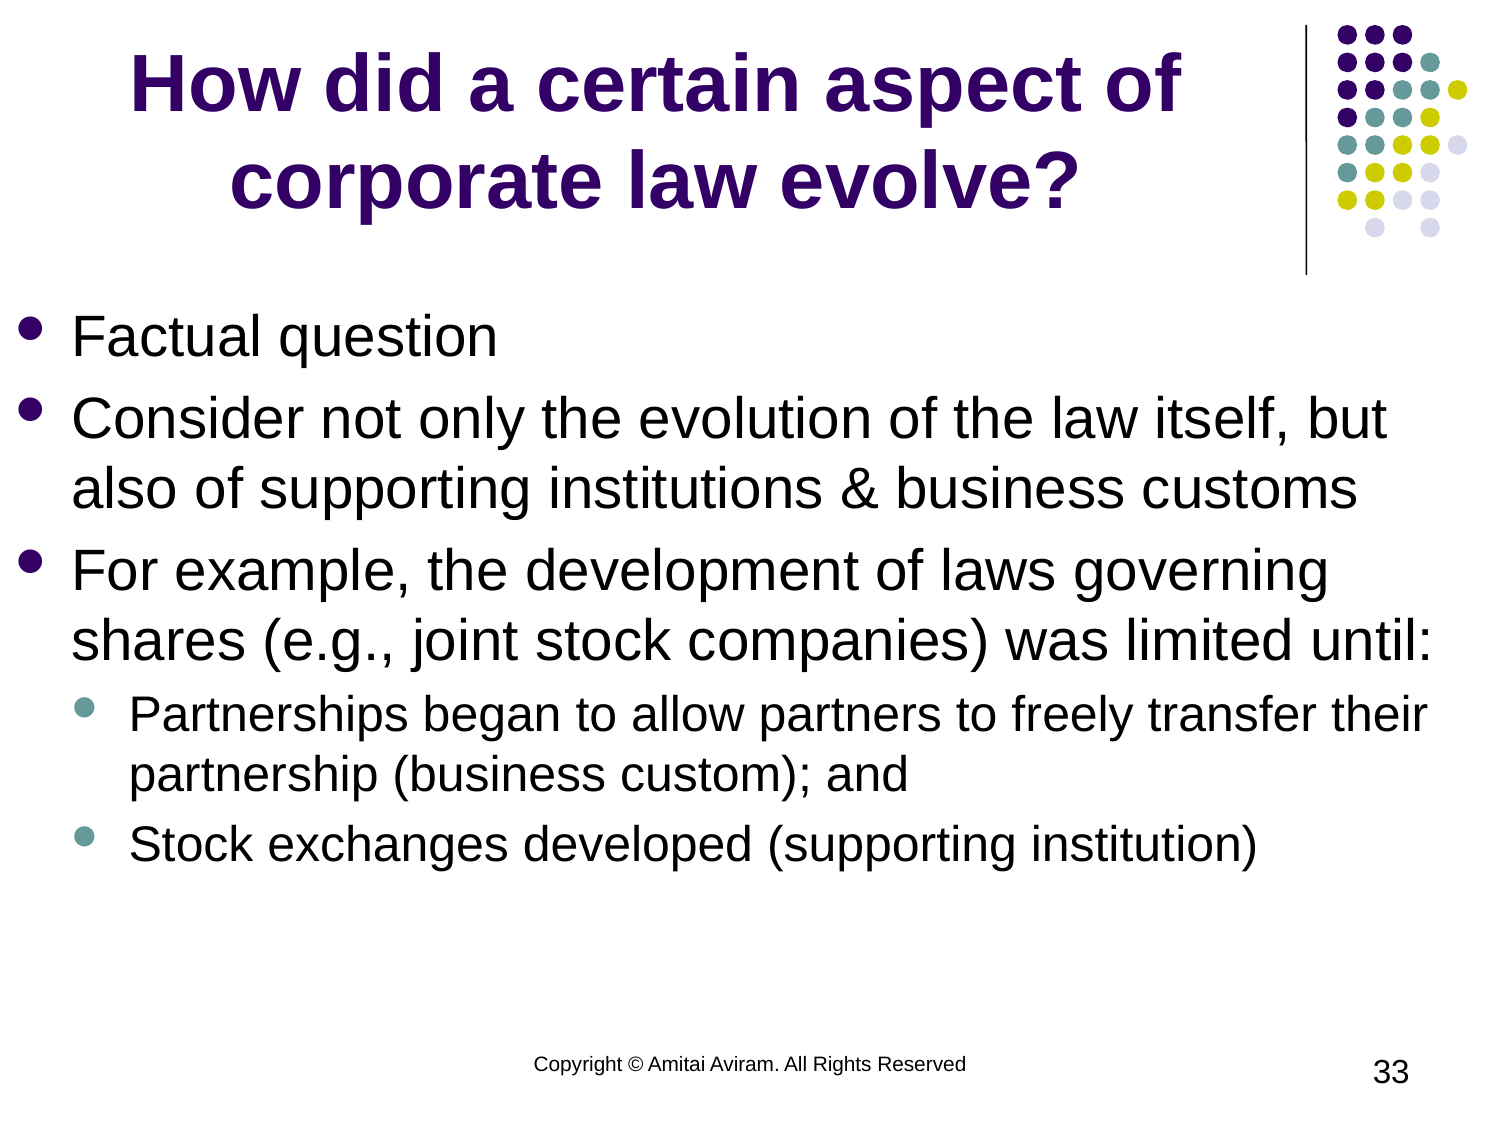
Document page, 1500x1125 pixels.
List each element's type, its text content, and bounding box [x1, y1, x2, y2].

footer Copyright © Amitai Aviram. All Rights Reserved [512, 1059, 988, 1118]
list Factual question Consider not only the evolution of the law itself, but also of supporting institutions & business customs For example, the development of laws governing shares (e.g., joint stock companies) was limited until: Partnerships began to allow partners to freely transfer their partnership (business custom); and Stock exchanges developed (supporting institution) [0, 290, 1500, 1059]
slide_number 33 [1074, 1059, 1425, 1118]
title How did a certain aspect of corporate law evolve? [0, 20, 1313, 233]
